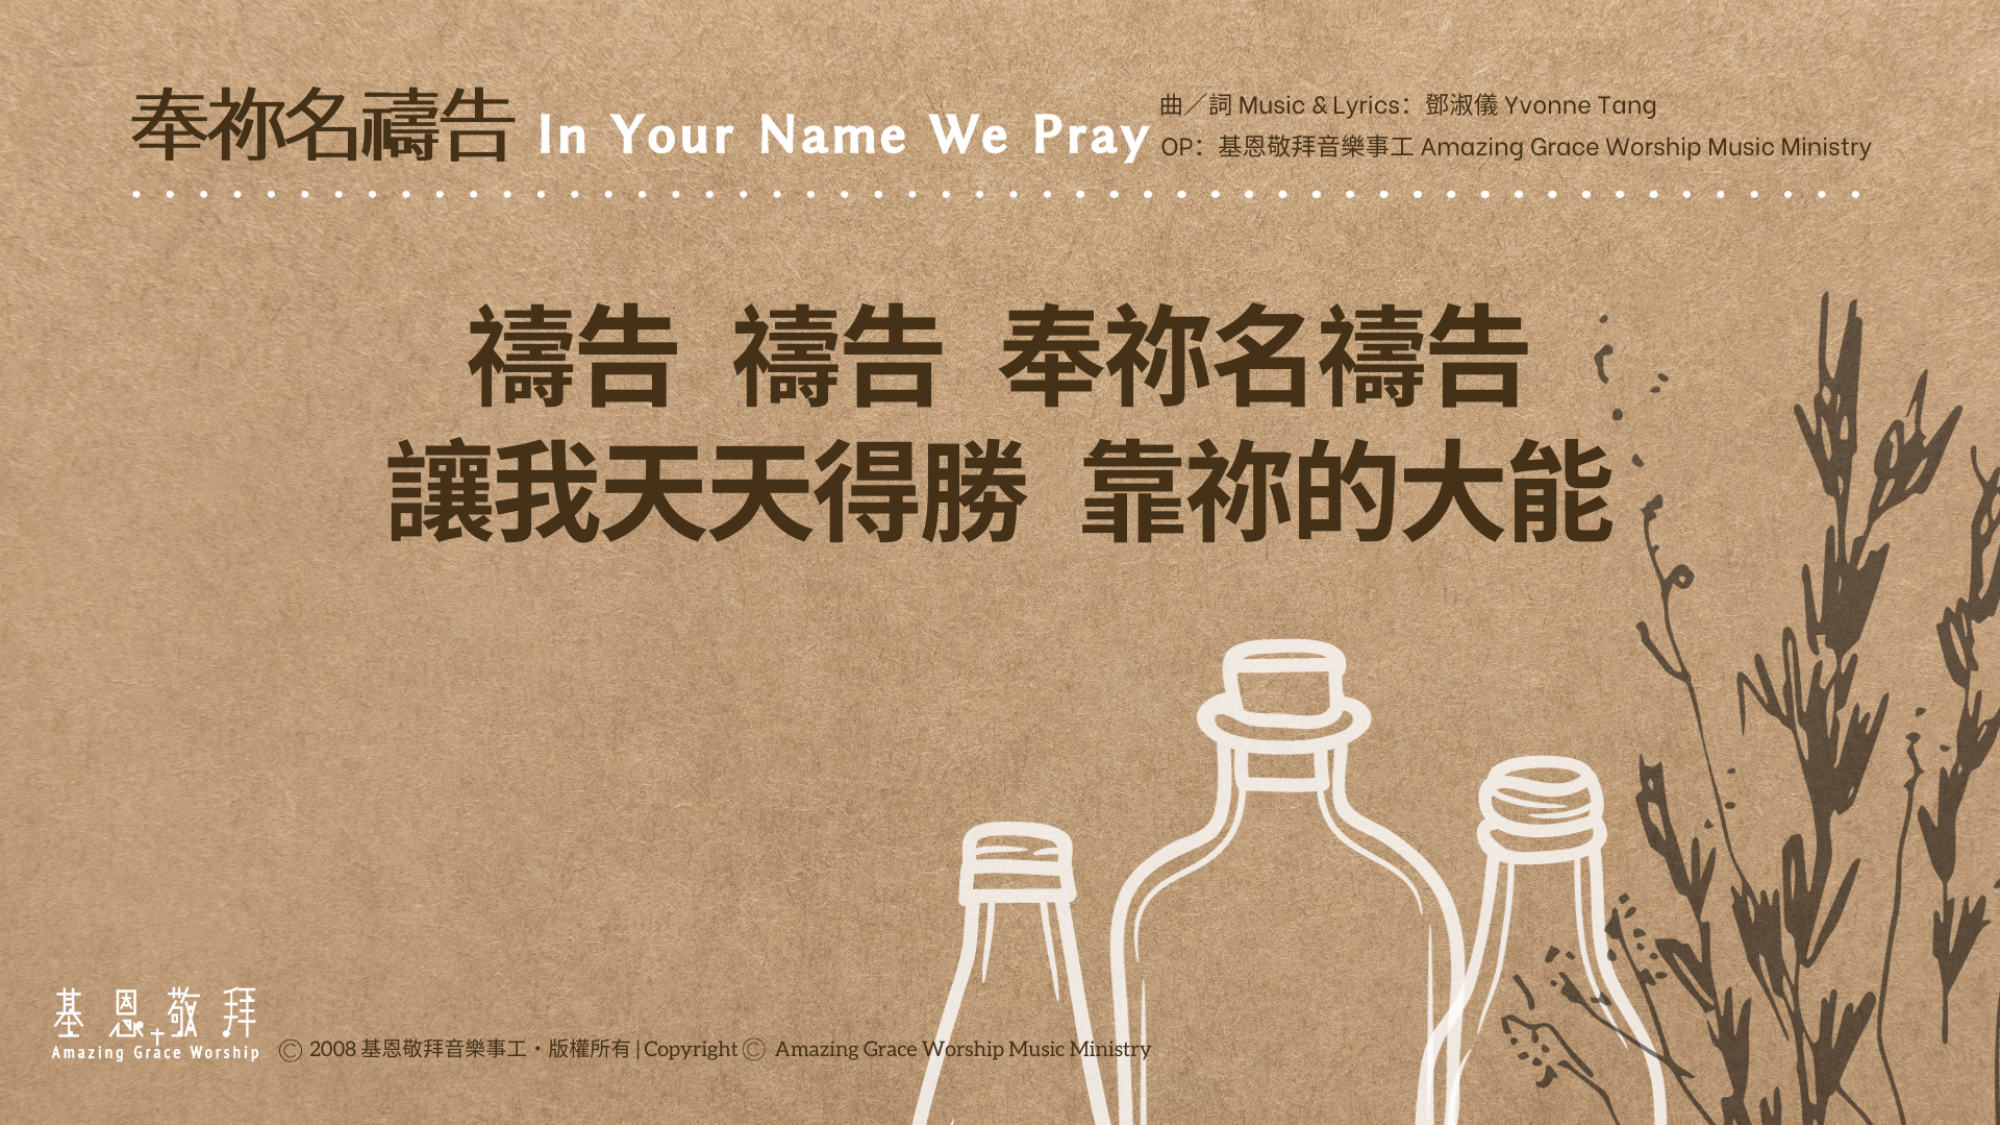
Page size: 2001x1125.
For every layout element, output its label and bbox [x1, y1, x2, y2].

list [0, 0, 2000, 1125]
